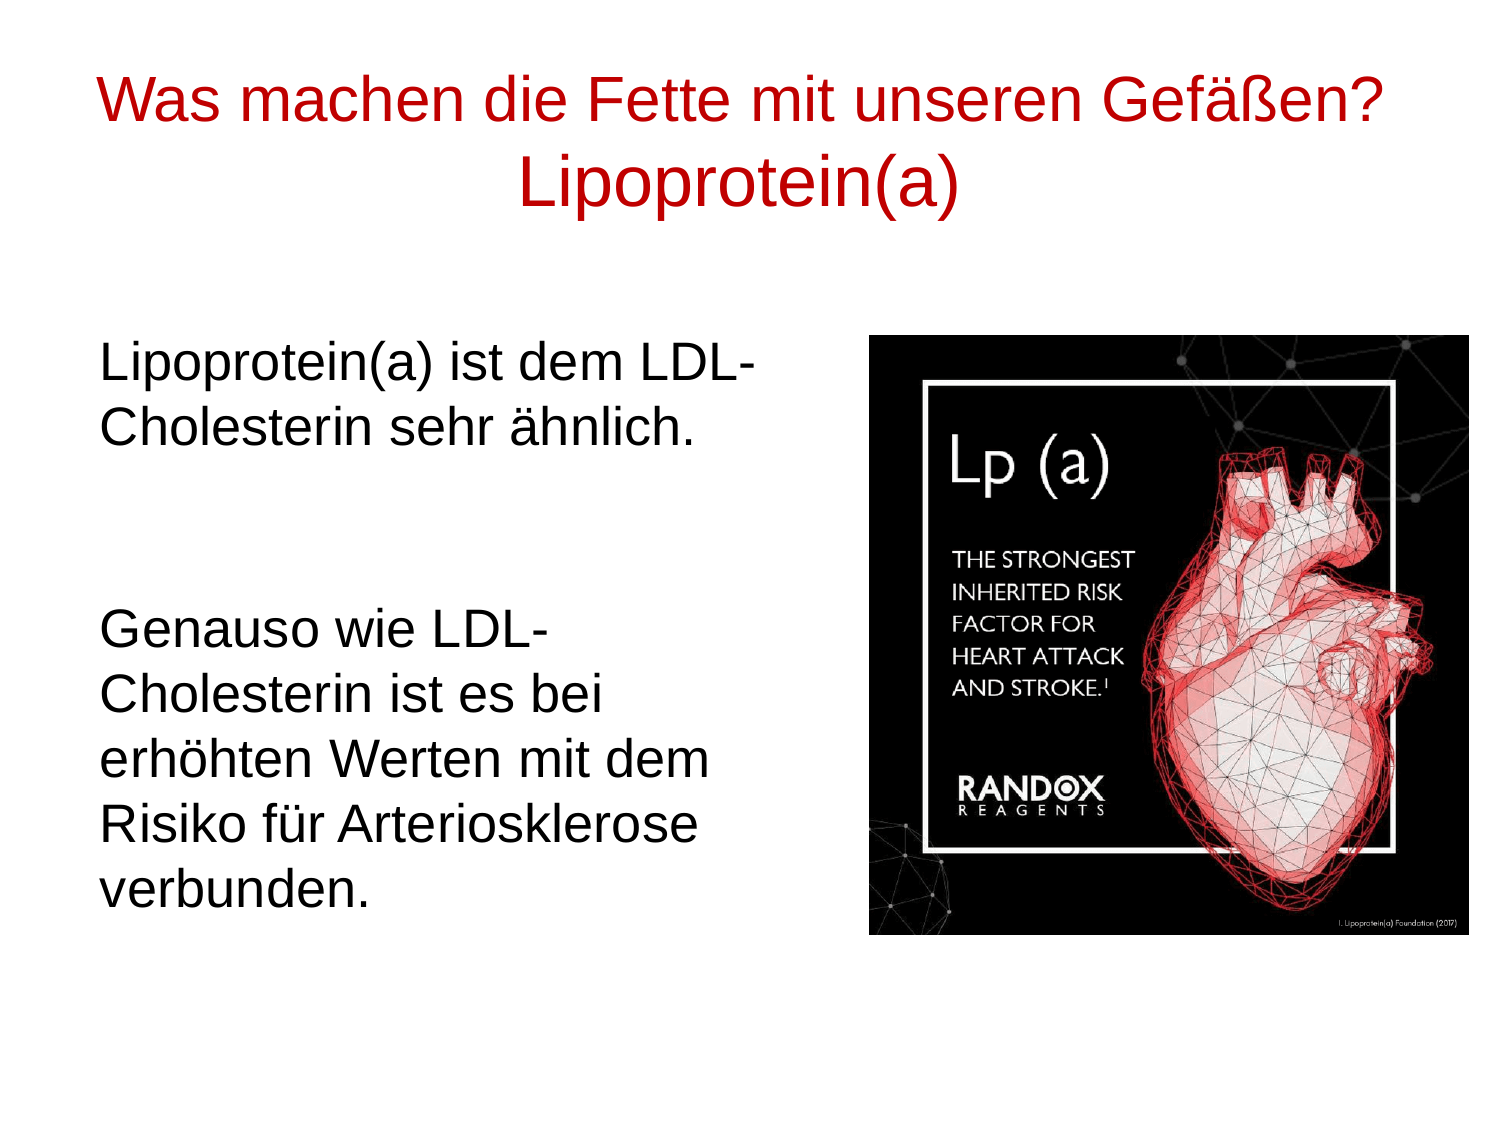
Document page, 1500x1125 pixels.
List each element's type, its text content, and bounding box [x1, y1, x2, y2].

list Lipoprotein(a) ist dem LDL-Cholesterin sehr ähnlich. Genauso wie LDL-Cholesterin ist es bei erhöhten Werten mit dem Risiko für Arteriosklerose verbunden. [84, 318, 785, 935]
title Was machen die Fette mit unseren Gefäßen? Lipoprotein(a) [75, 45, 1425, 233]
picture [869, 334, 1470, 935]
